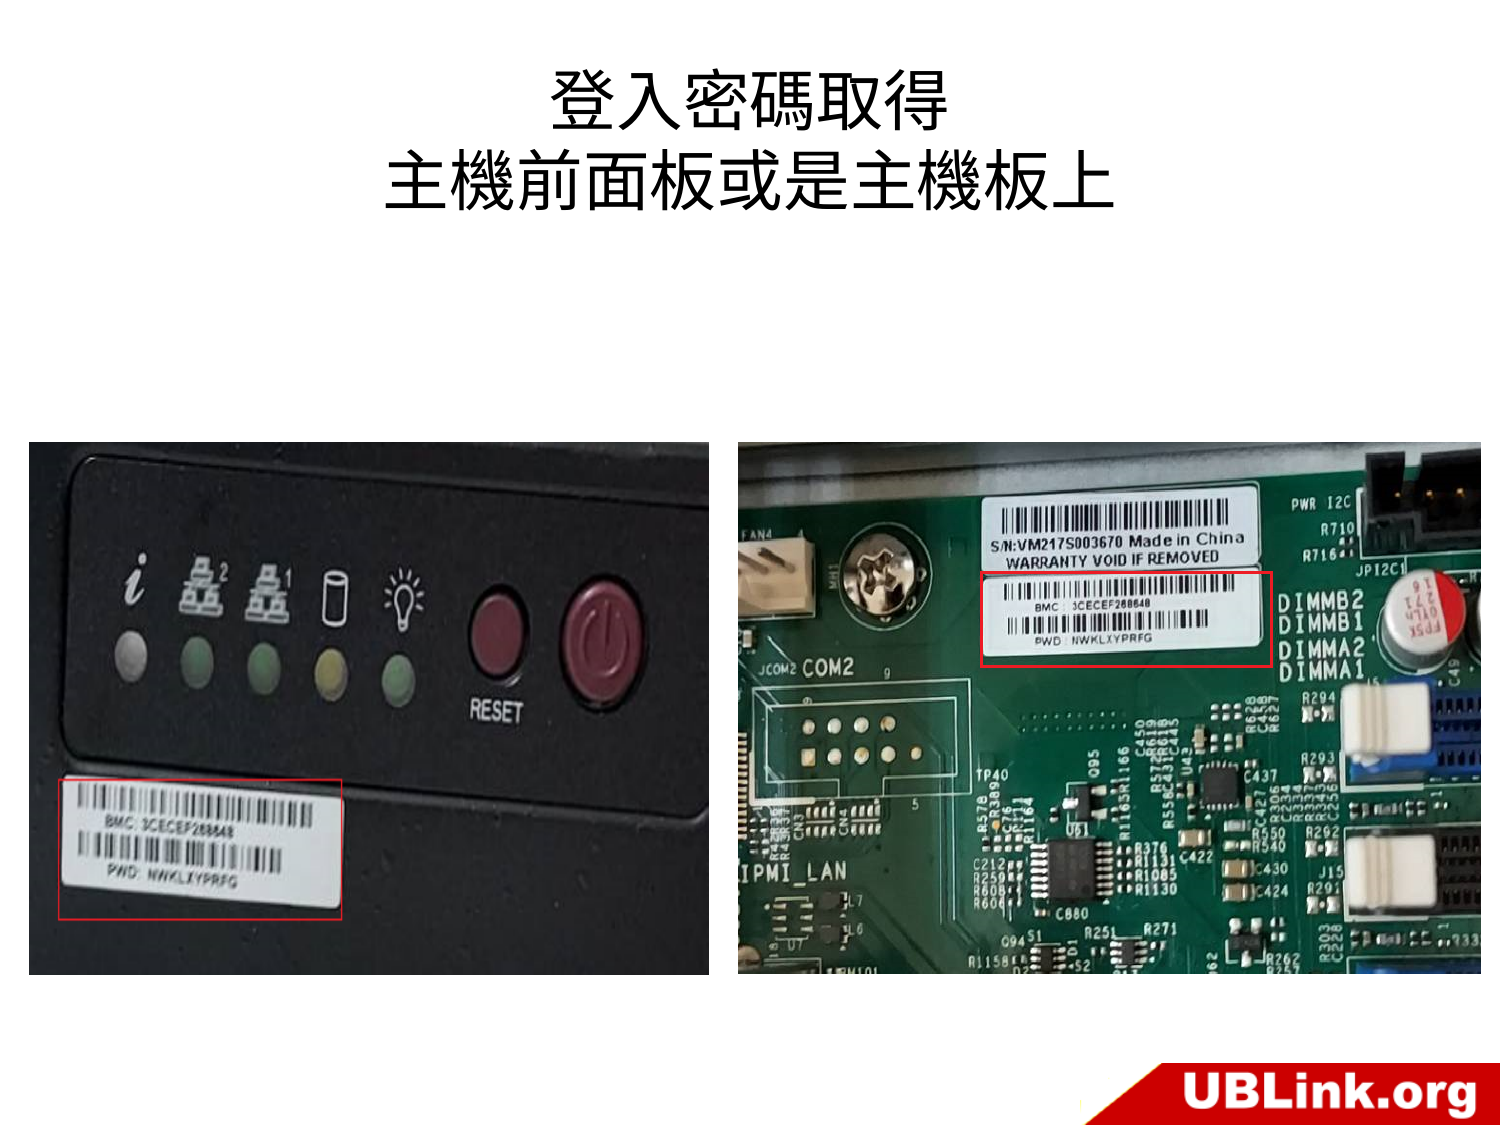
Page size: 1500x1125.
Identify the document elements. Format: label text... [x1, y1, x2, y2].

picture [1080, 1063, 1500, 1125]
picture [29, 442, 709, 975]
picture [737, 442, 1481, 975]
title 登入密碼取得 主機前面板或是主機板上 [75, 45, 1425, 233]
